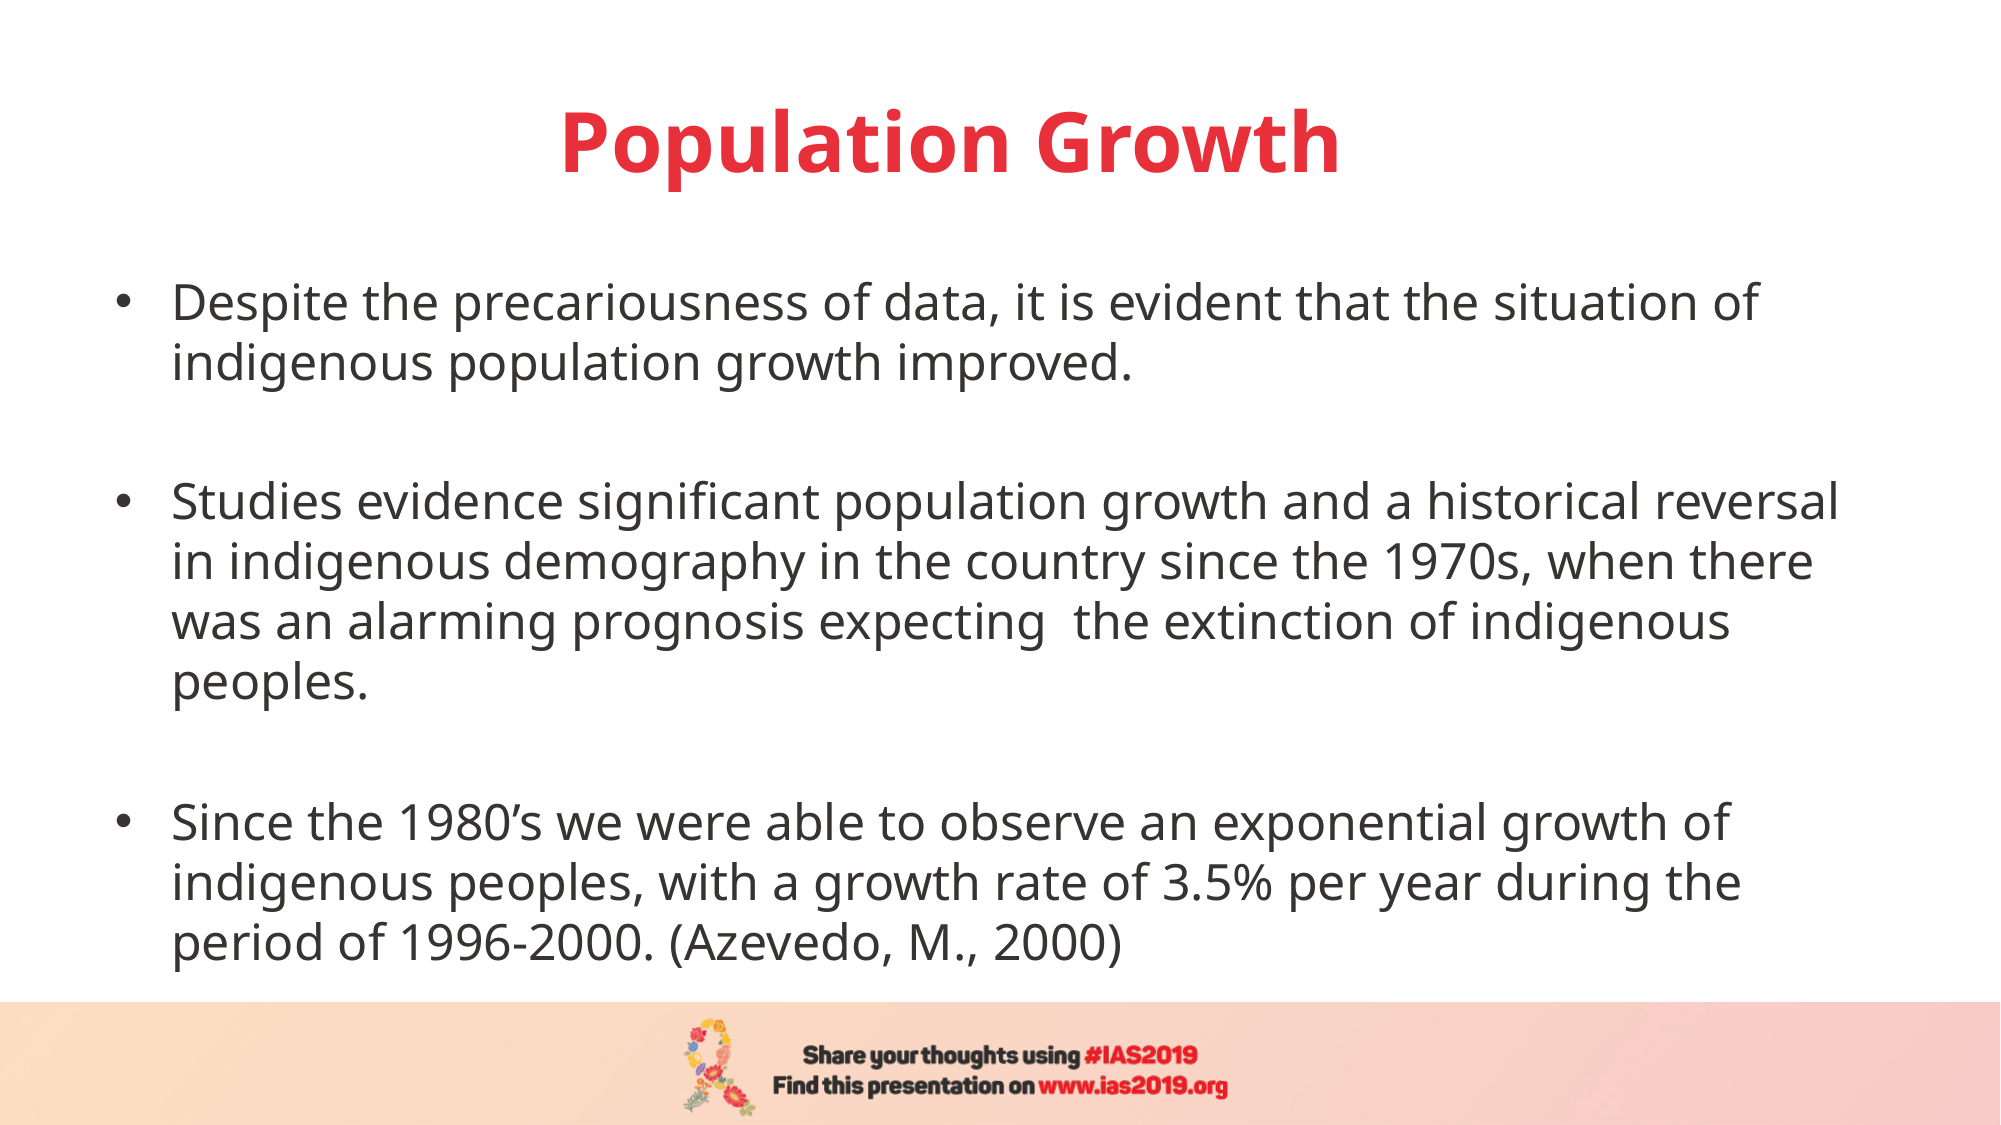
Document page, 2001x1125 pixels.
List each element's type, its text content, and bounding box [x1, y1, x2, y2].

list Despite the precariousness of data, it is evident that the situation of indigenous population growth improved. Studies evidence significant population growth and a historical reversal in indigenous demography in the country since the 1970s, when there was an alarming prognosis expecting the extinction of indigenous peoples. Since the 1980’s we were able to observe an exponential growth of indigenous peoples, with a growth rate of 3.5% per year during the period of 1996-2000. (Azevedo, M., 2000) [99, 262, 1900, 1005]
picture [0, 1002, 2001, 1125]
title Population Growth [99, 45, 1803, 233]
